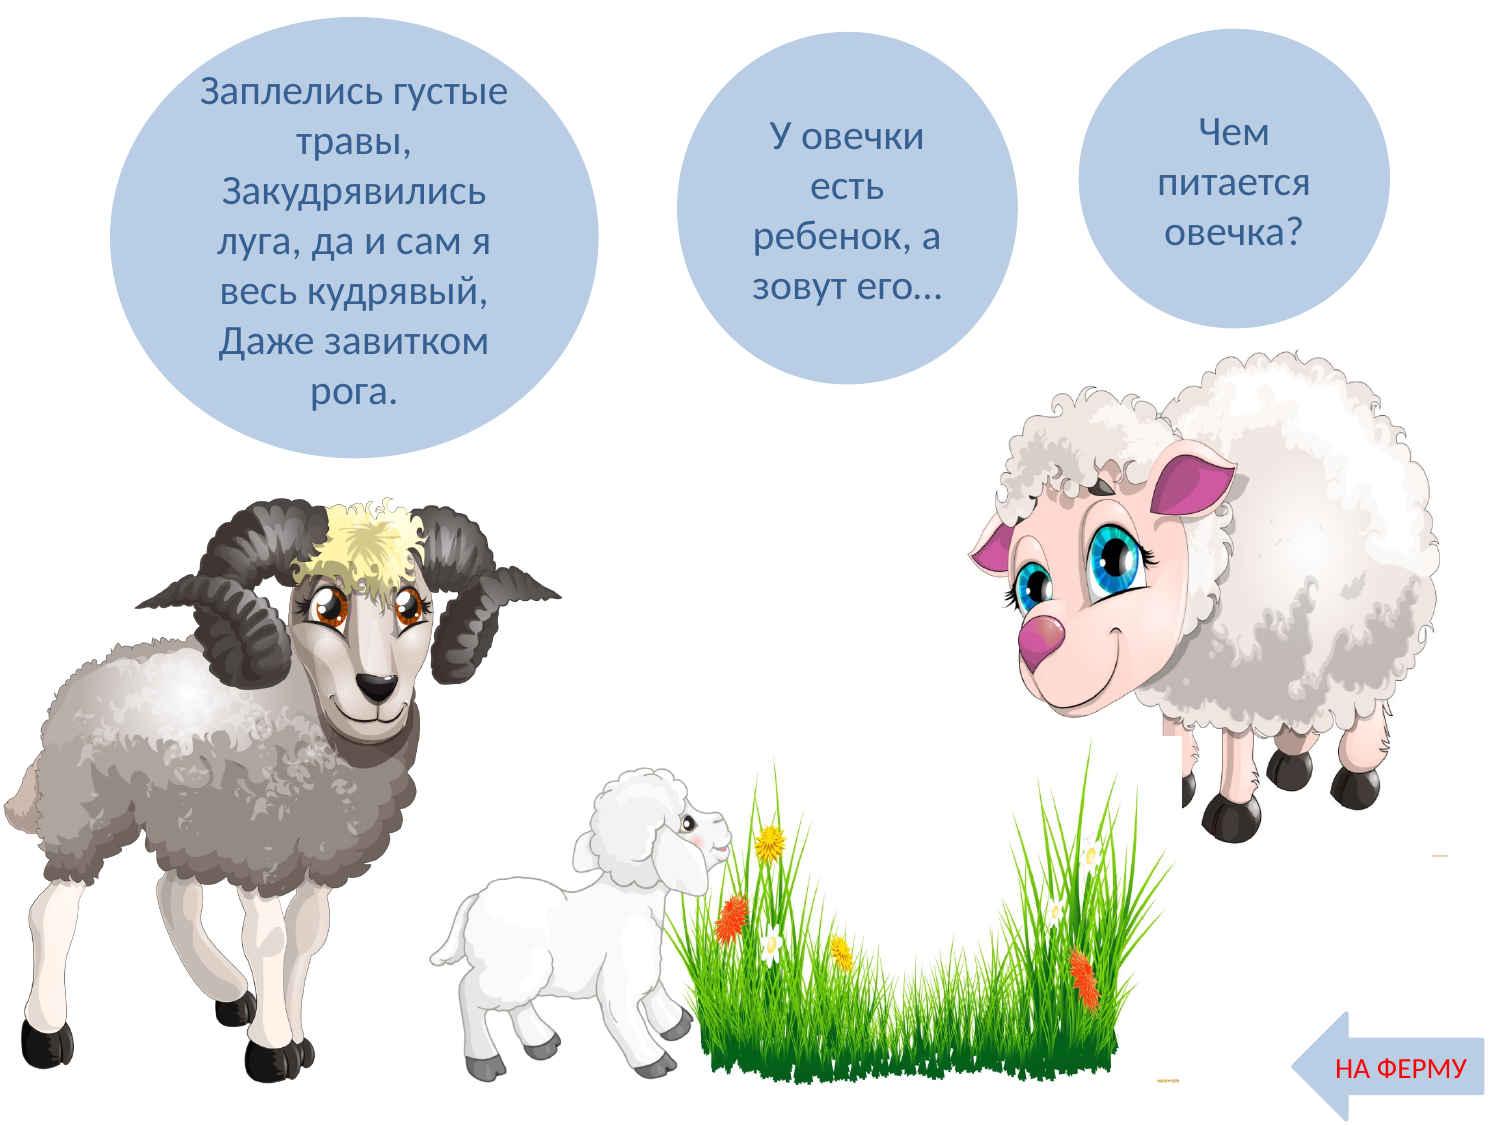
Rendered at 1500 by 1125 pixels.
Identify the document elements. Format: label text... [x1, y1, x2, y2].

text_box Чем питается овечка? [1078, 28, 1391, 324]
picture [0, 326, 1450, 1089]
text_box Заплелись густые травы, Закудрявились луга, да и сам я весь кудрявый, Даже завитком рога. [110, 16, 599, 459]
text_box У овечки есть ребенок, а зовут его… [677, 31, 1018, 385]
text_box НА ФЕРМУ [1291, 1011, 1485, 1122]
